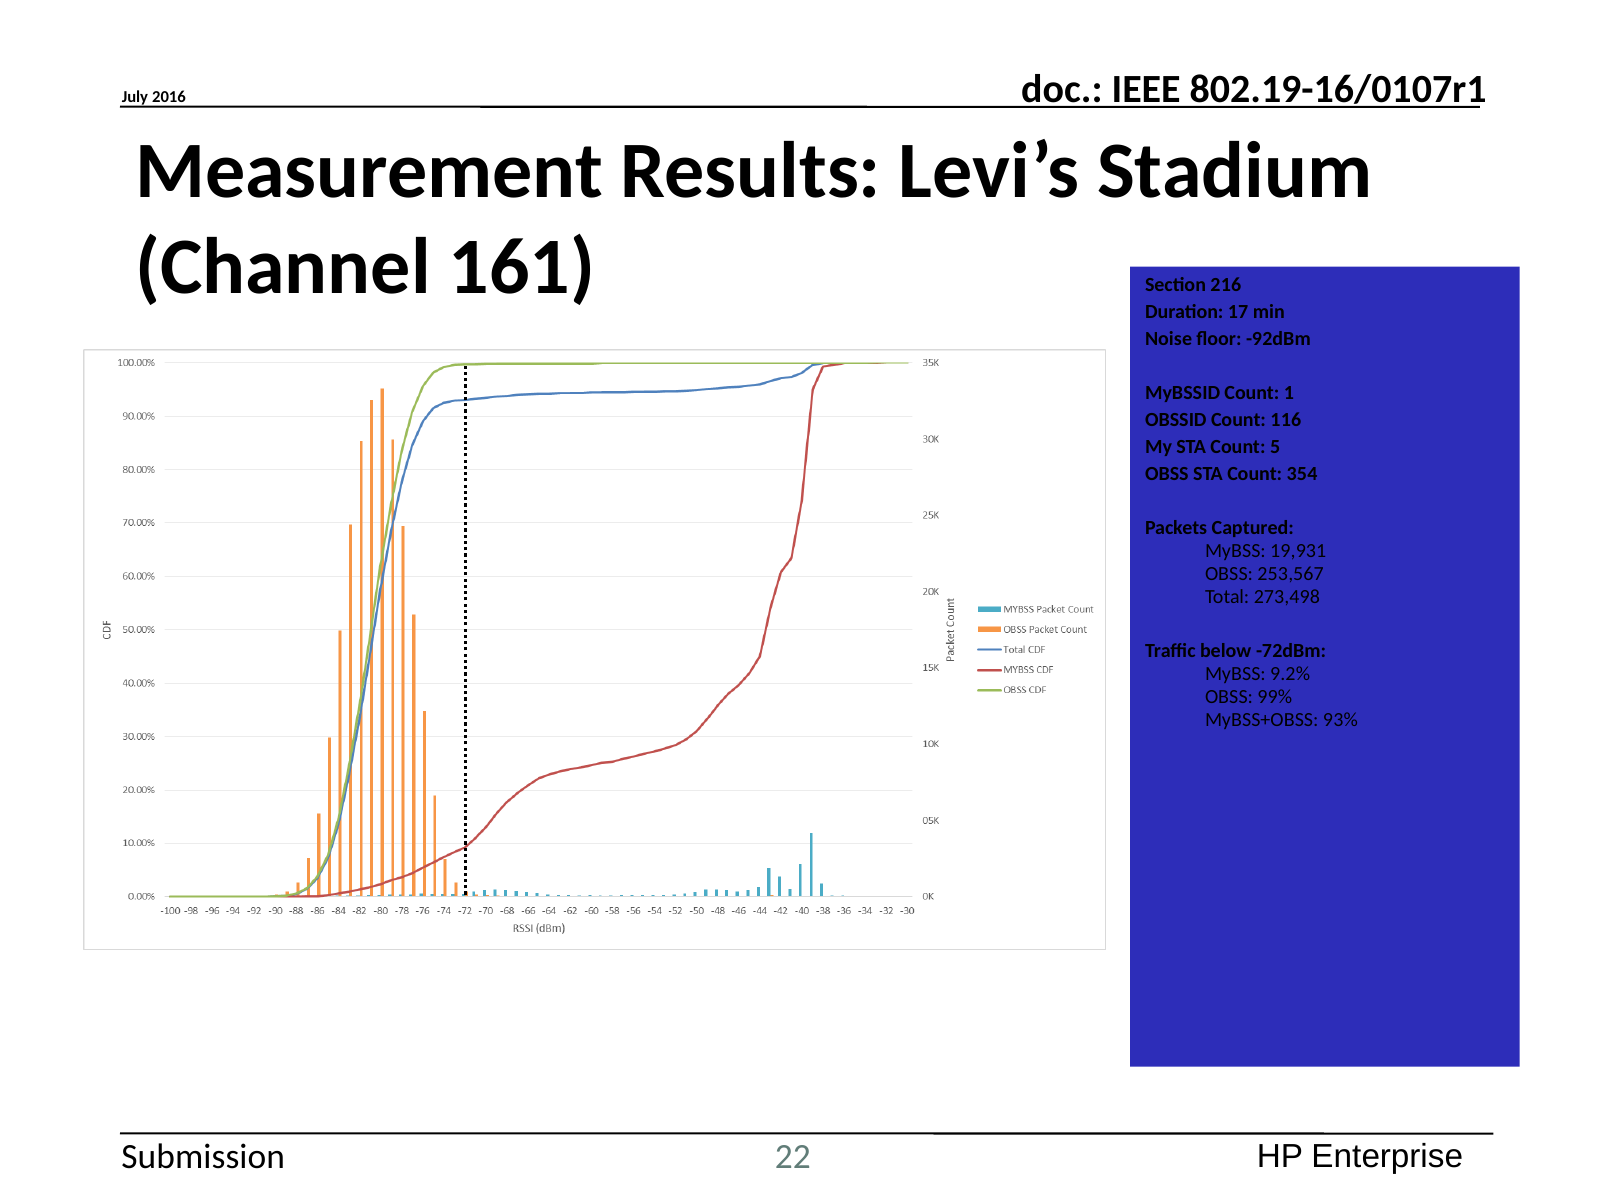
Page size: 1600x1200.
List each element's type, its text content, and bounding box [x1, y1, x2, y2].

text_box HP Enterprise [1242, 1127, 1479, 1182]
list Section 216 Duration: 17 min Noise floor: -92dBm MyBSSID Count: 1 OBSSID Count: 116 My STA Count: 5 OBSS STA Count: 354 Packets Captured: MyBSS: 19,931 OBSS: 253,567 Total: 273,498 Traffic below -72dBm: MyBSS: 9.2% OBSS: 99% MyBSS+OBSS: 93% [1129, 266, 1520, 1067]
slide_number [121, 58, 451, 107]
slide_number 22 [733, 1132, 854, 1197]
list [83, 349, 1107, 951]
title Measurement Results: Levi’s Stadium (Channel 161) [119, 119, 1480, 307]
